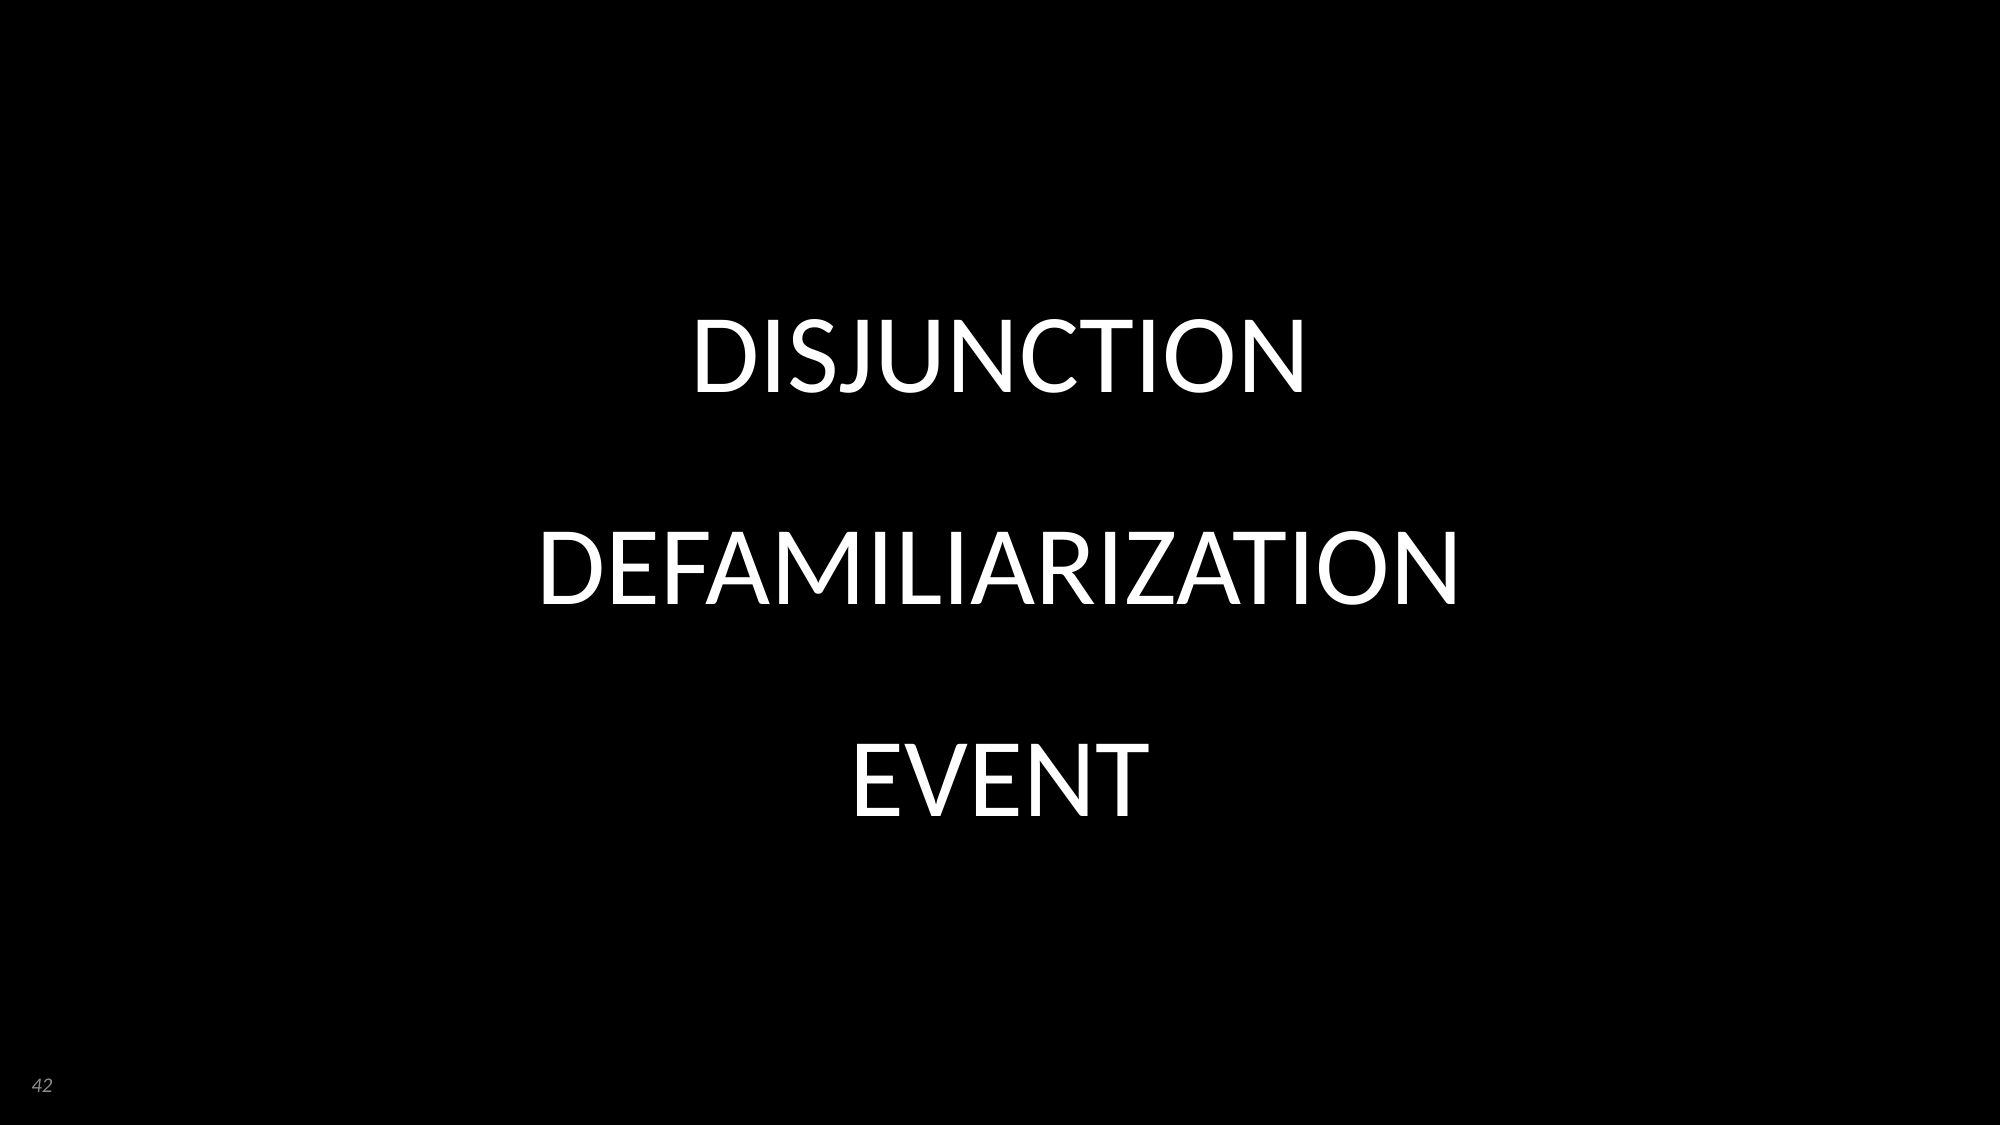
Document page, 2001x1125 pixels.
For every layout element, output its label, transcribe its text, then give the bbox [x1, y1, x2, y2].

slide_number 42 [16, 1053, 467, 1114]
text_box DISJUNCTION [443, 272, 1557, 423]
text_box DEFAMILIARIZATION [443, 484, 1557, 635]
text_box EVENT [443, 696, 1557, 846]
